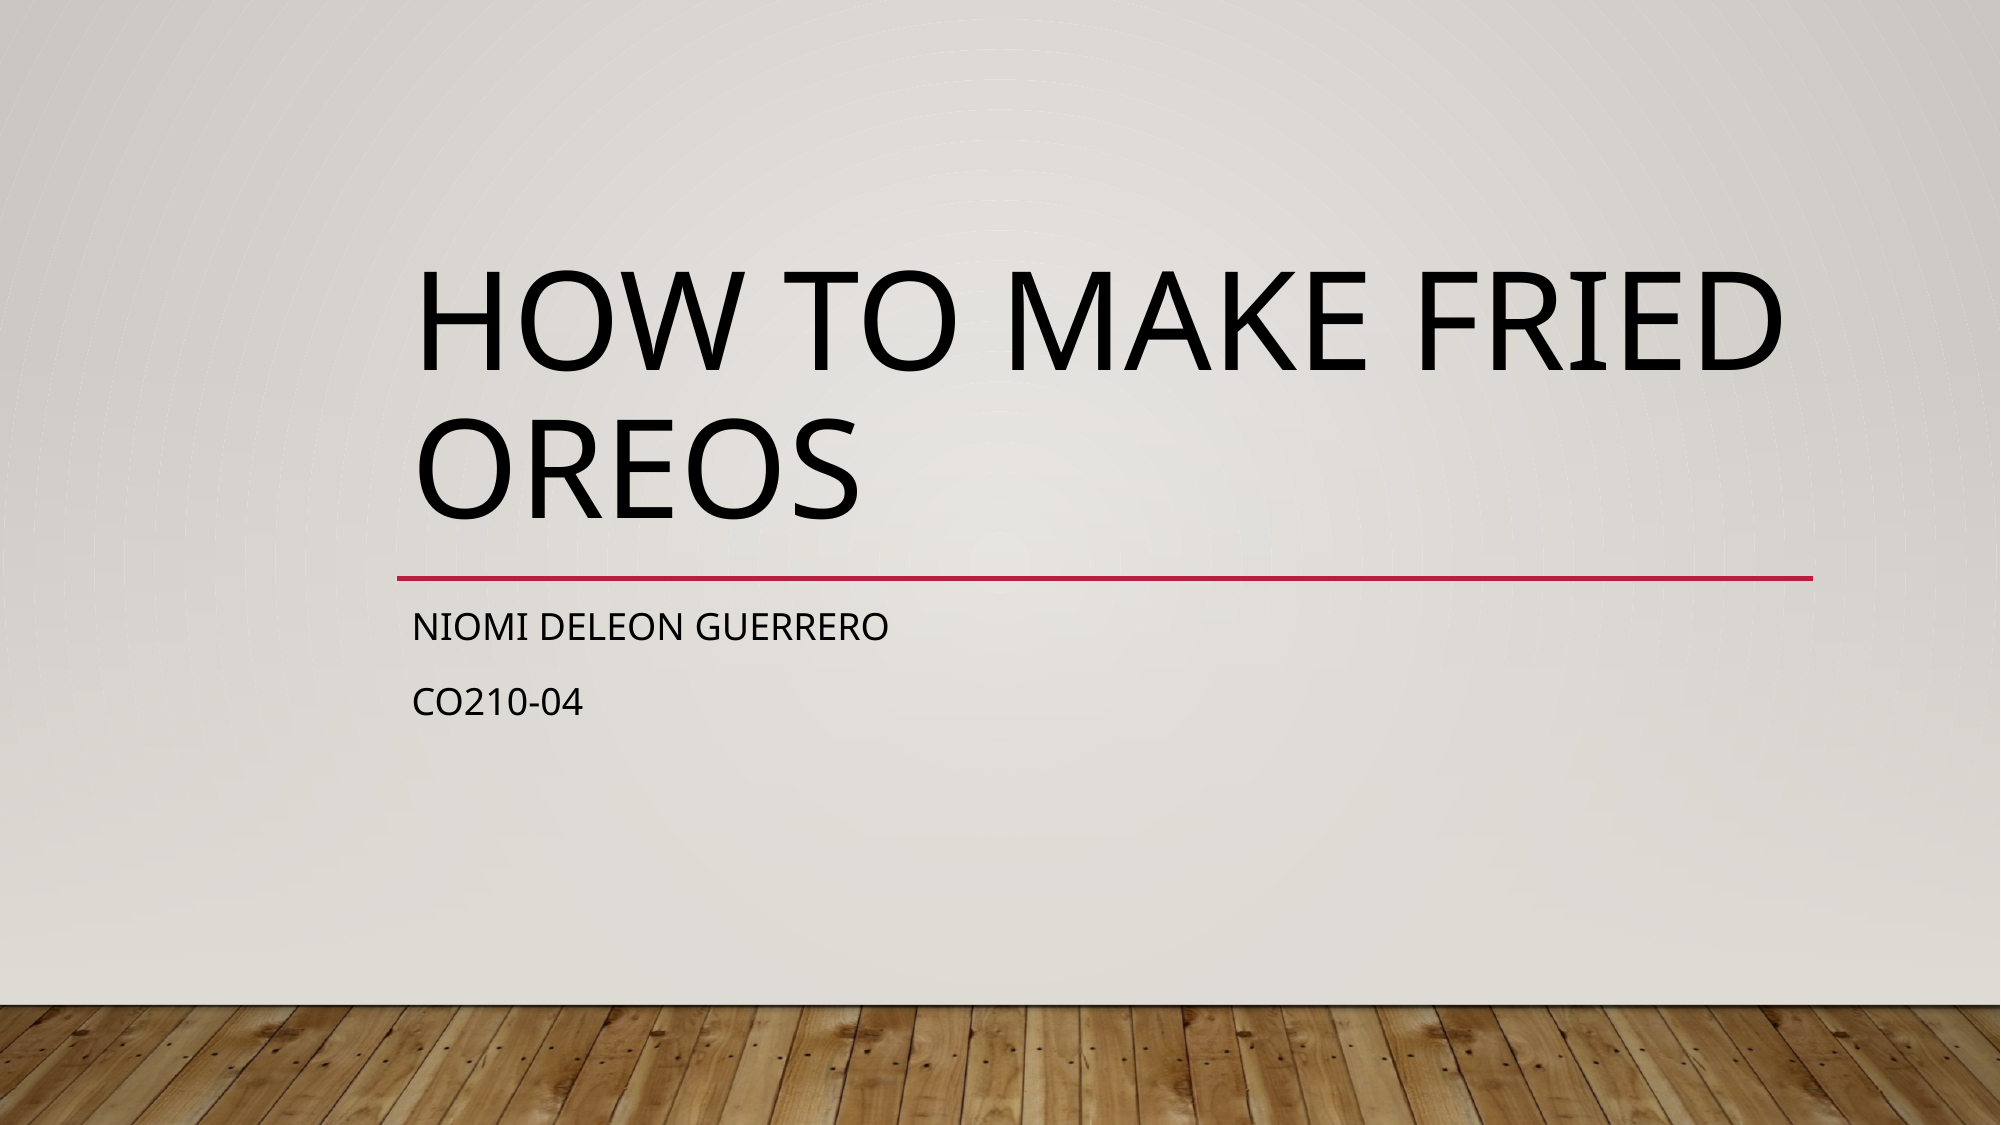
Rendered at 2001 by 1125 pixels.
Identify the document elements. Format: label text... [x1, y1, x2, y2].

title How to make fried oreos [396, 131, 1814, 549]
subtitle Niomi deleon guerrero Co210-04 [396, 579, 1814, 740]
picture [0, 1005, 2000, 1125]
